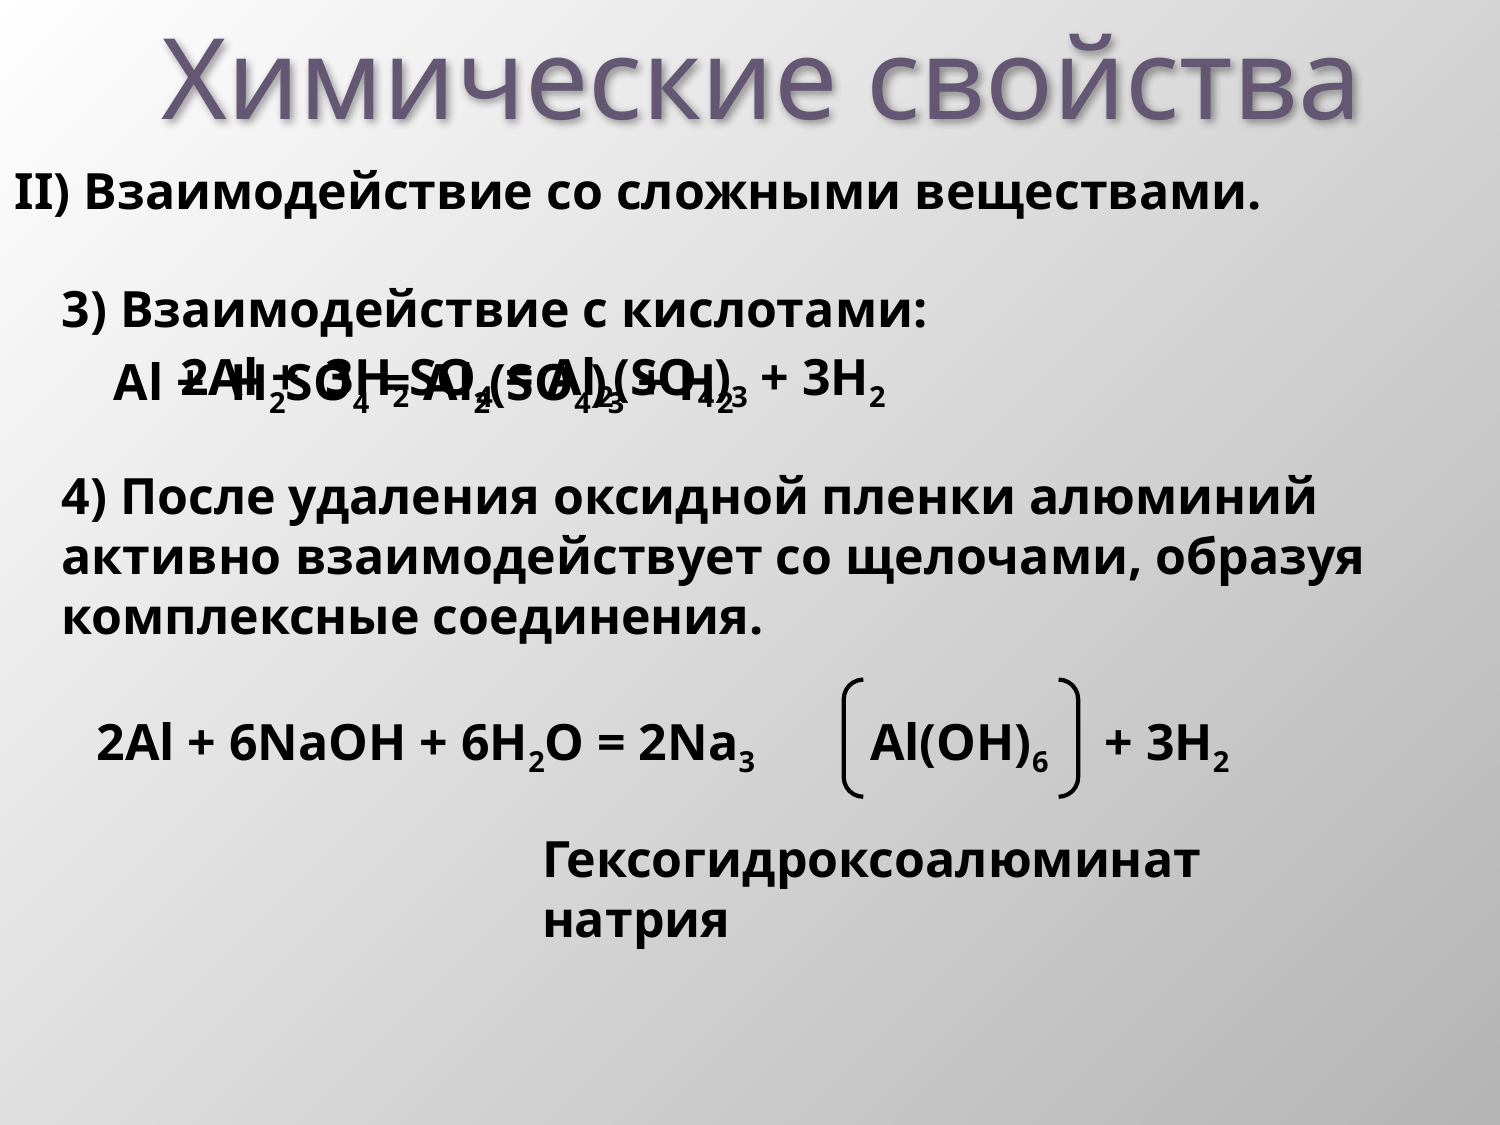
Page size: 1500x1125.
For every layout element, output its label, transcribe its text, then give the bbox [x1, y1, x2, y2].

text_box Химические свойства [128, 0, 1395, 150]
text_box 2Al + 3H2SO4 = Al2(SO4)3 + 3H2 [165, 337, 914, 421]
text_box + 3Н2 [1089, 703, 1360, 787]
text_box II) Взаимодействие со сложными веществами. [0, 152, 1395, 228]
text_box 4) После удаления оксидной пленки алюминий активно взаимодействует со щелочами, образуя комплексные соединения. [46, 456, 1454, 652]
text_box Гексогидроксоалюминат натрия [527, 820, 1407, 955]
text_box 3) Взаимодействие с кислотами: Al + H2SO4 = Al2(SO4)3 + H2 [46, 257, 1454, 427]
text_box 2Al + 6NaOH + 6H2O = 2Na3 [81, 703, 845, 787]
text_box Al(OH)6 [855, 703, 1089, 787]
text_box [842, 678, 1079, 798]
